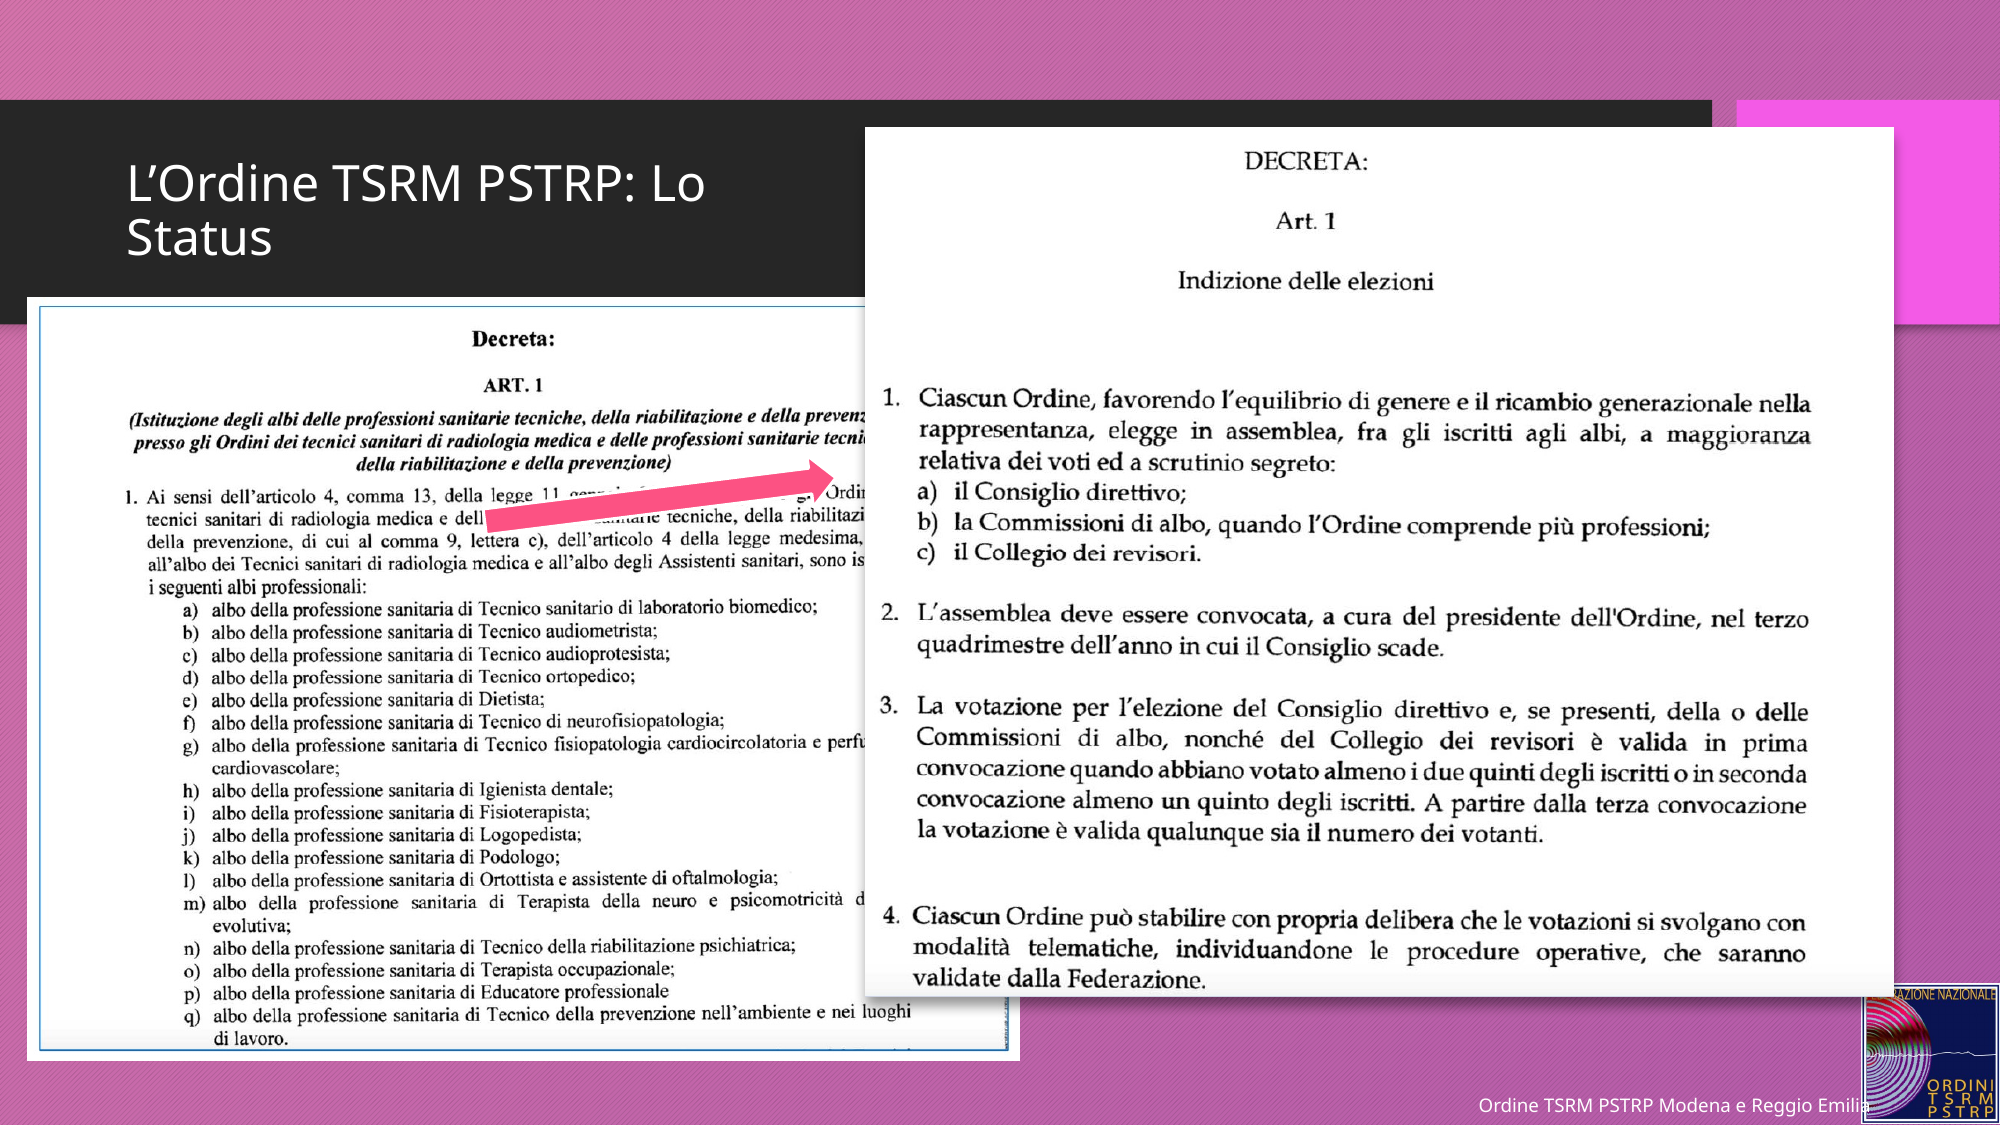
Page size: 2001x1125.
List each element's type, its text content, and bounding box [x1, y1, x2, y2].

title L’Ordine TSRM PSTRP: Lo Status [111, 123, 791, 297]
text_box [1472, 983, 2000, 1125]
picture [0, 127, 2000, 1061]
